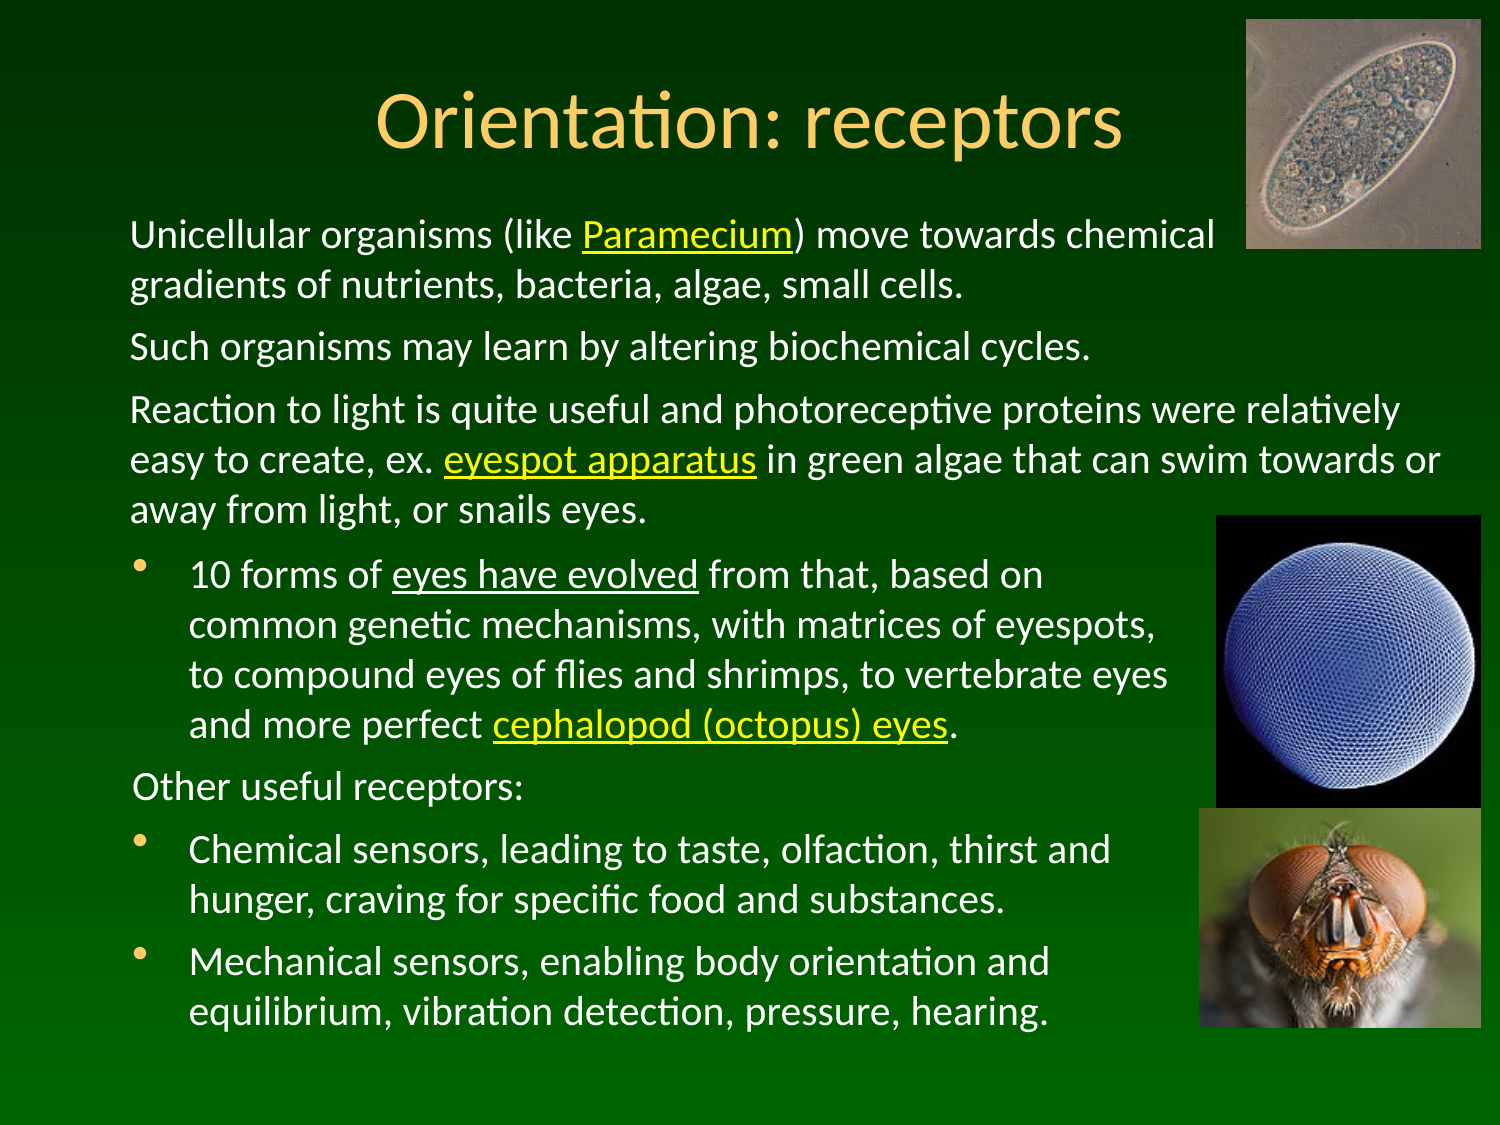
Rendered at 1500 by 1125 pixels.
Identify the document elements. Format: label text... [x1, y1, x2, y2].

title Orientation: receptors [112, 57, 1240, 173]
text_box 10 forms of eyes have evolved from that, based on common genetic mechanisms, with matrices of eyespots, to compound eyes of flies and shrimps, to vertebrate eyes and more perfect cephalopod (octopus) eyes. Other useful receptors: Chemical sensors, leading to taste, olfaction, thirst and hunger, craving for specific food and substances. Mechanical sensors, enabling body orientation and equilibrium, vibration detection, pressure, hearing. [117, 538, 1200, 1094]
picture [1198, 514, 1481, 1028]
list Unicellular organisms (like Paramecium) move towards chemical gradients of nutrients, bacteria, algae, small cells. Such organisms may learn by altering biochemical cycles. Reaction to light is quite useful and photoreceptive proteins were relatively easy to create, ex. eyespot apparatus in green algae that can swim towards or away from light, or snails eyes. [114, 199, 1459, 530]
picture [1245, 18, 1481, 250]
